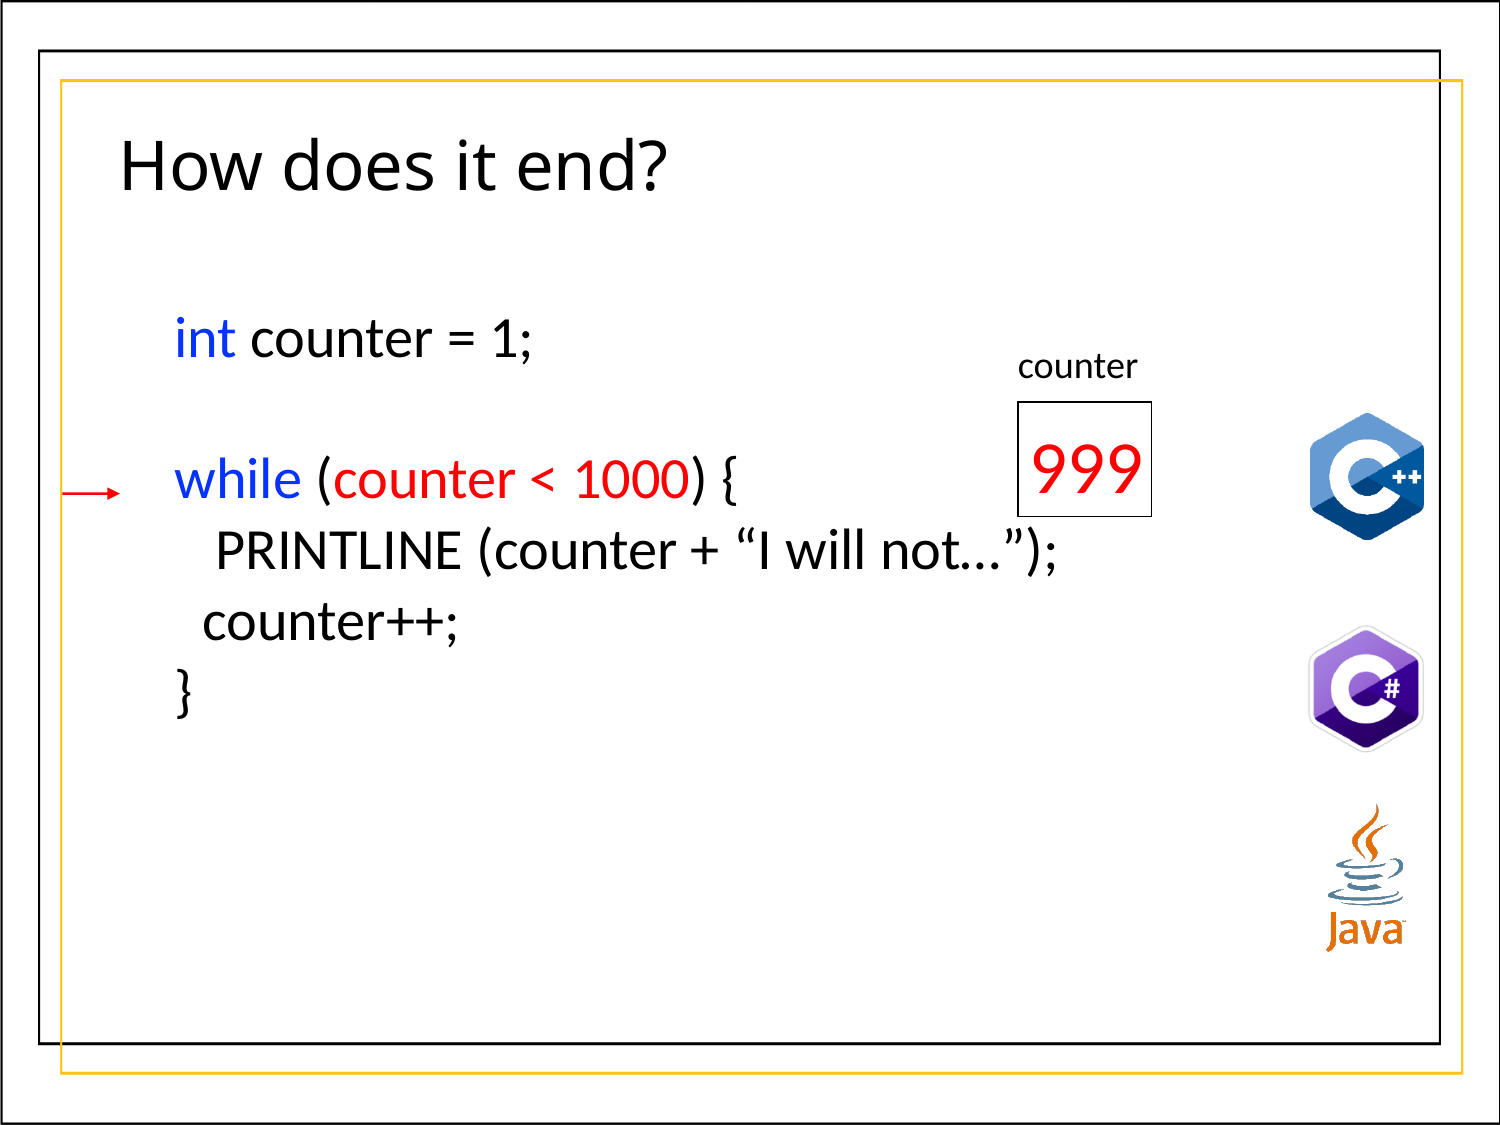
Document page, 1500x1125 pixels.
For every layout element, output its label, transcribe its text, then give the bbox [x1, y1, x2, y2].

title How does it end? [103, 59, 1397, 278]
text_box [1059, 900, 1425, 1025]
text_box counter [1003, 333, 1154, 394]
list int counter = 1; while (counter < 1000) { PRINTLINE (counter + “I will not…”); counter++; } [103, 299, 1397, 1014]
text_box [1017, 401, 1152, 410]
picture [0, 0, 1500, 1125]
text_box 999 [1014, 410, 1159, 516]
text_box [62, 487, 120, 500]
